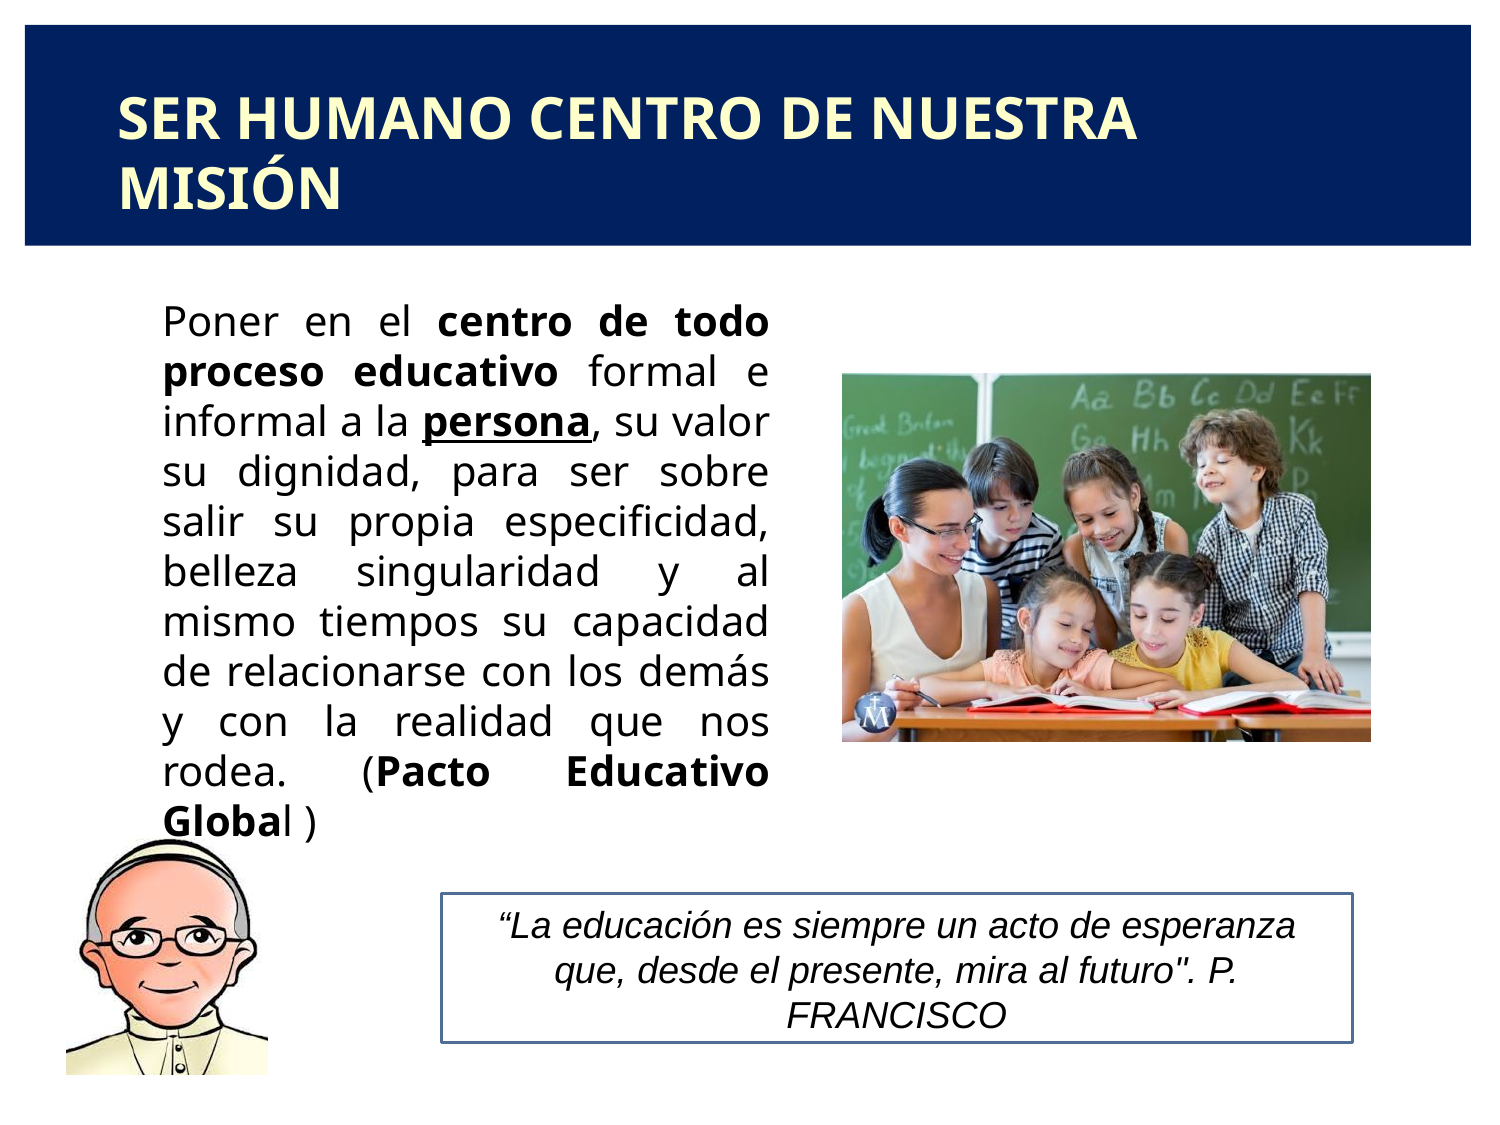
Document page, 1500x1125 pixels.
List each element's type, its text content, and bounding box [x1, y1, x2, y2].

text_box SER HUMANO CENTRO DE NUESTRA MISIÓN [103, 73, 1277, 229]
picture [65, 838, 269, 1076]
text_box “La educación es siempre un acto de esperanza que, desde el presente, mira al futuro". P. FRANCISCO [440, 892, 1354, 1044]
picture [842, 373, 1371, 743]
text_box Poner en el centro de todo proceso educativo formal e informal a la persona, su valor su dignidad, para ser sobre salir su propia especificidad, belleza singularidad y al mismo tiempos su capacidad de relacionarse con los demás y con la realidad que nos rodea. (Pacto Educativo Global ) [147, 287, 786, 853]
